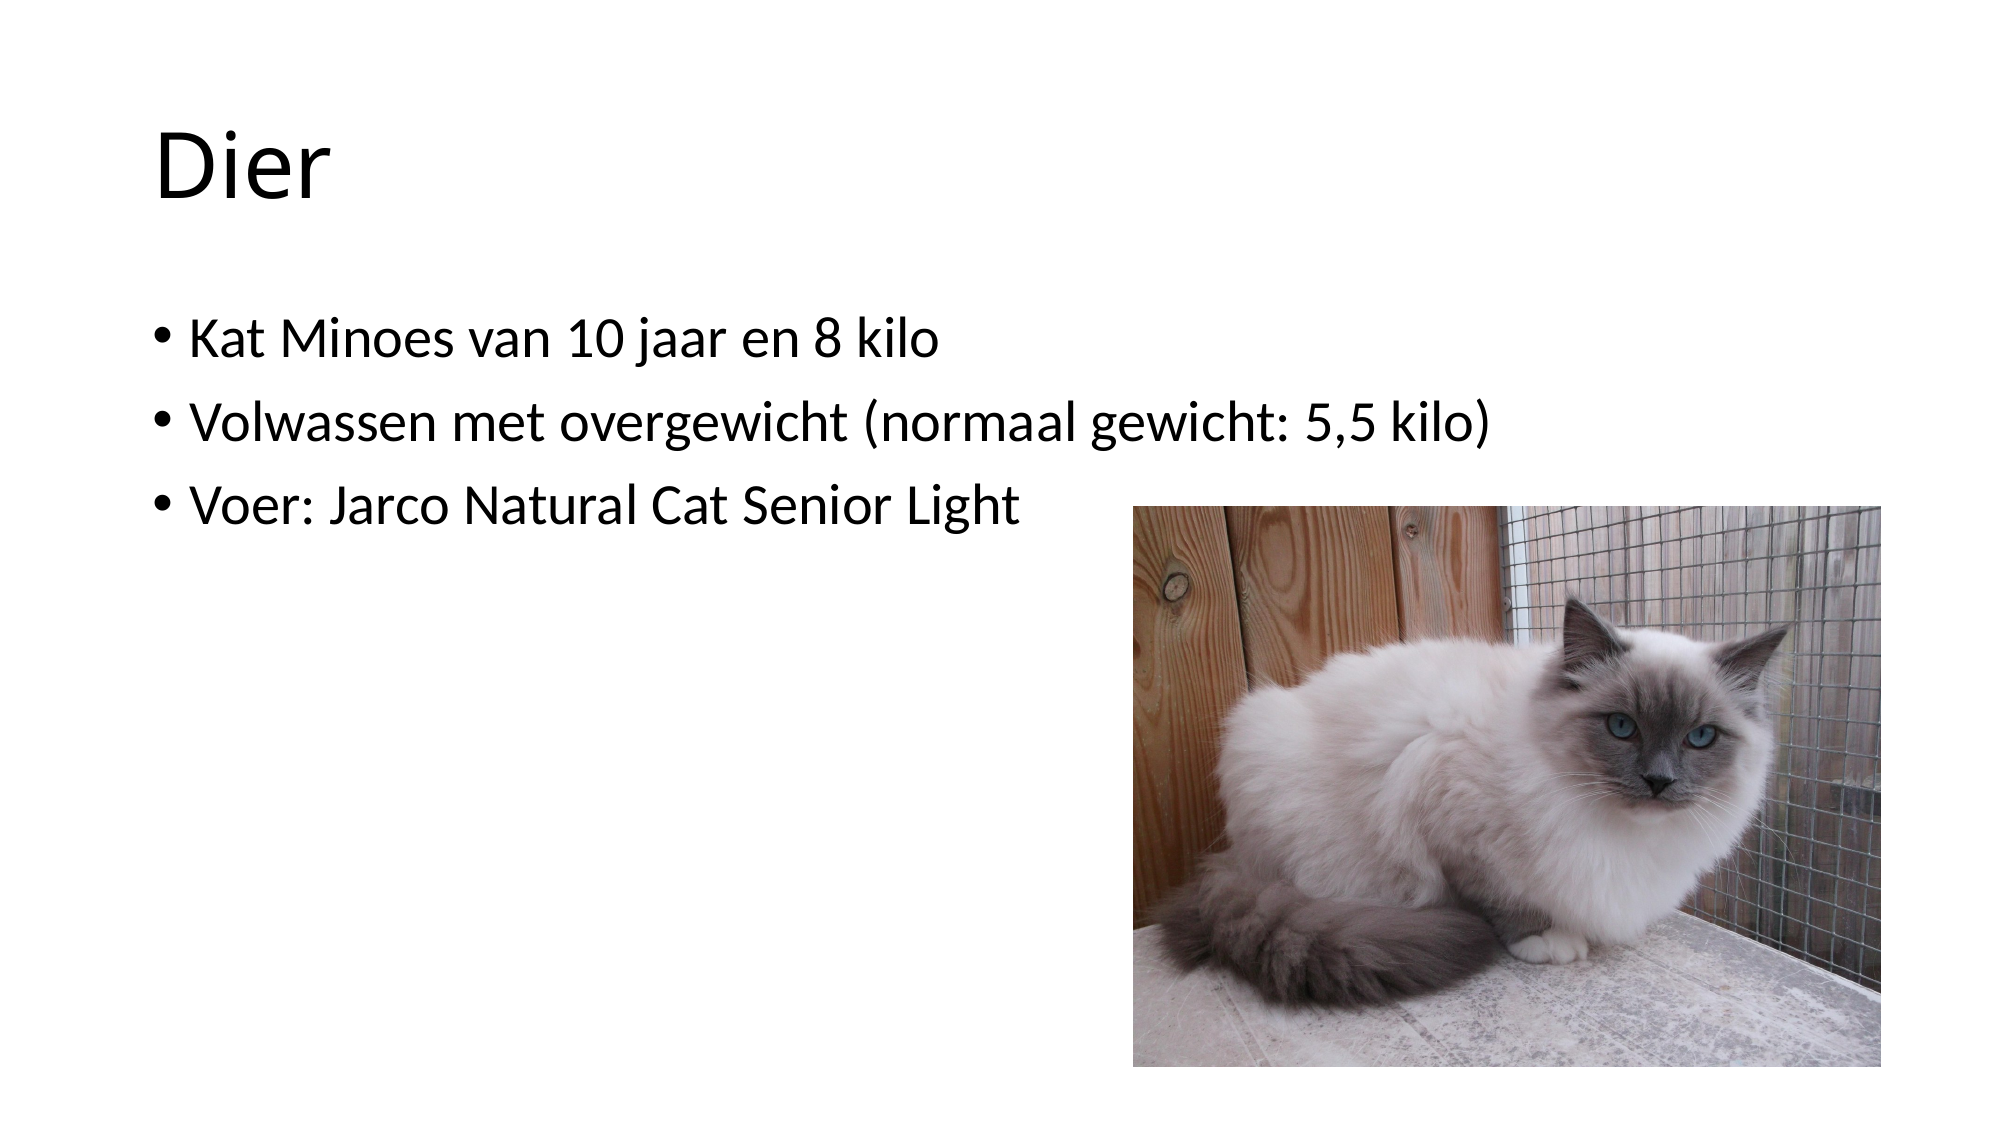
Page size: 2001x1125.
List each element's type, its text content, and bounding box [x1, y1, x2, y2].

title Dier [137, 59, 1863, 278]
list Kat Minoes van 10 jaar en 8 kilo Volwassen met overgewicht (normaal gewicht: 5,5 kilo) Voer: Jarco Natural Cat Senior Light [137, 299, 1863, 1014]
picture [1133, 506, 1881, 1067]
